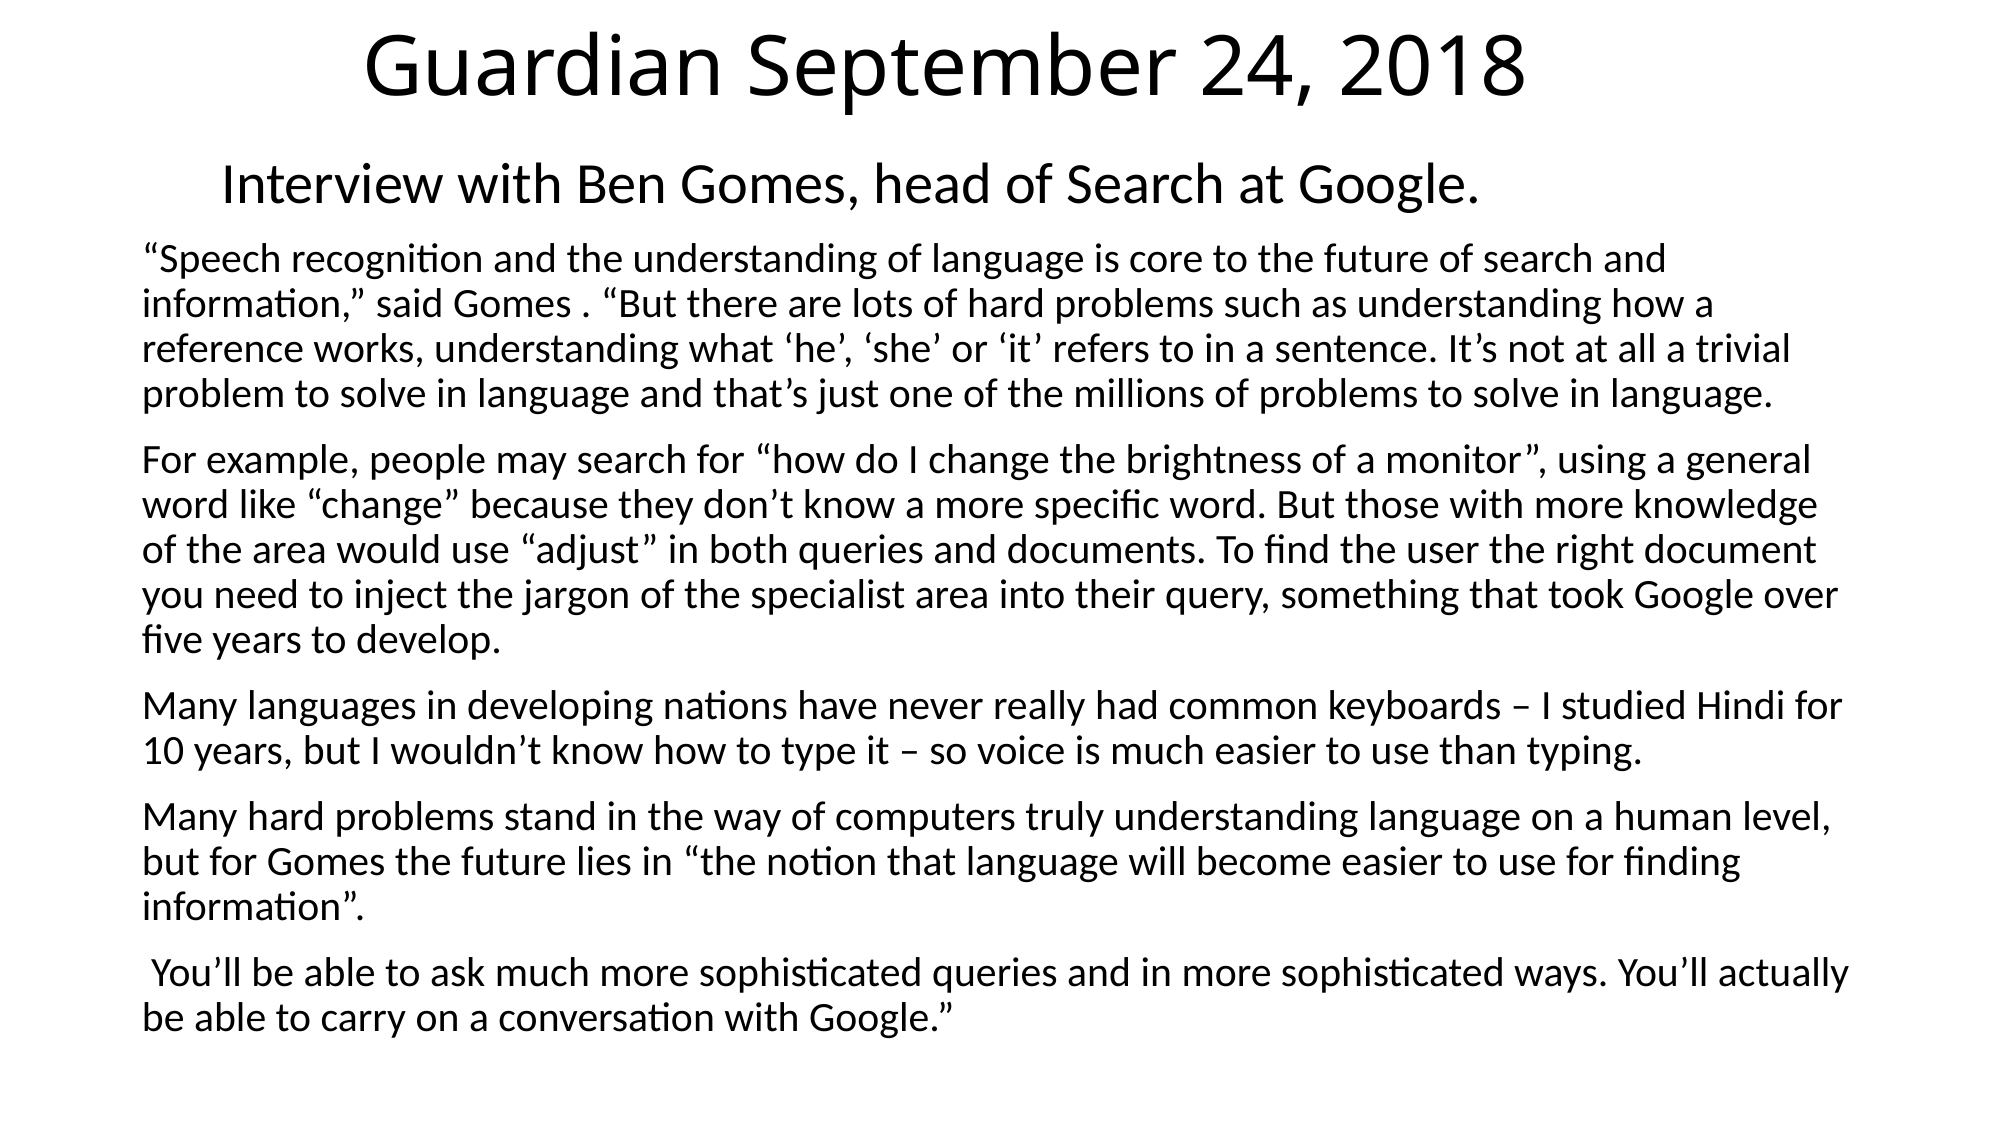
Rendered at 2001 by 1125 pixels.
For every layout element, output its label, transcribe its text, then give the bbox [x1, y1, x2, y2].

list Interview with Ben Gomes, head of Search at Google. “Speech recognition and the understanding of language is core to the future of search and information,” said Gomes . “But there are lots of hard problems such as understanding how a reference works, understanding what ‘he’, ‘she’ or ‘it’ refers to in a sentence. It’s not at all a trivial problem to solve in language and that’s just one of the millions of problems to solve in language. For example, people may search for “how do I change the brightness of a monitor”, using a general word like “change” because they don’t know a more specific word. But those with more knowledge of the area would use “adjust” in both queries and documents. To find the user the right document you need to inject the jargon of the specialist area into their query, something that took Google over five years to develop. Many languages in developing nations have never really had common keyboards – I studied Hindi for 10 years, but I wouldn’t know how to type it – so voice is much easier to use than typing. Many hard problems stand in the way of computers truly understanding language on a human level, but for Gomes the future lies in “the notion that language will become easier to use for finding information”. You’ll be able to ask much more sophisticated queries and in more sophisticated ways. You’ll actually be able to carry on a conversation with Google.” [126, 145, 1878, 1078]
title Guardian September 24, 2018 [126, 15, 1765, 121]
